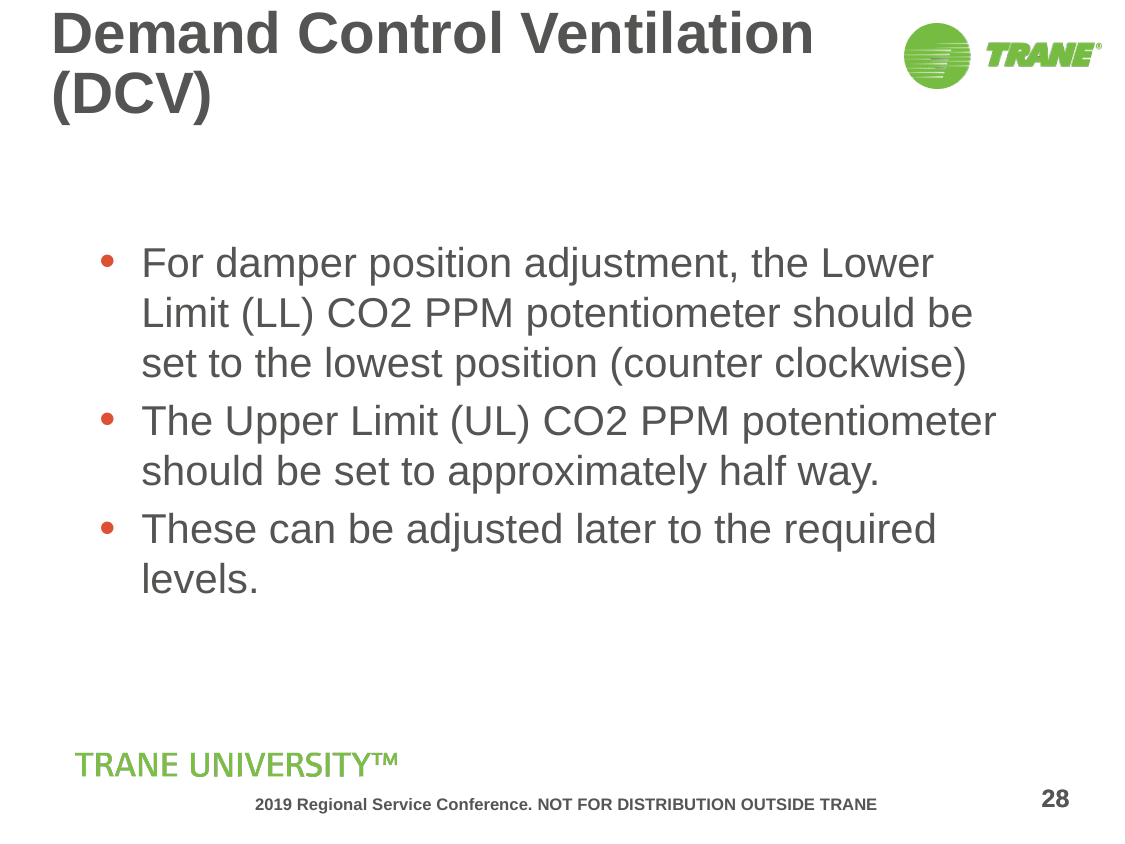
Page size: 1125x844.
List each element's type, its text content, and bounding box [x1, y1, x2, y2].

list For damper position adjustment, the Lower Limit (LL) CO2 PPM potentiometer should be set to the lowest position (counter clockwise) The Upper Limit (UL) CO2 PPM potentiometer should be set to approximately half way. These can be adjusted later to the required levels. [84, 228, 1041, 802]
title Demand Control Ventilation (DCV) [36, 57, 886, 133]
picture [59, 731, 261, 804]
picture [904, 23, 1102, 89]
